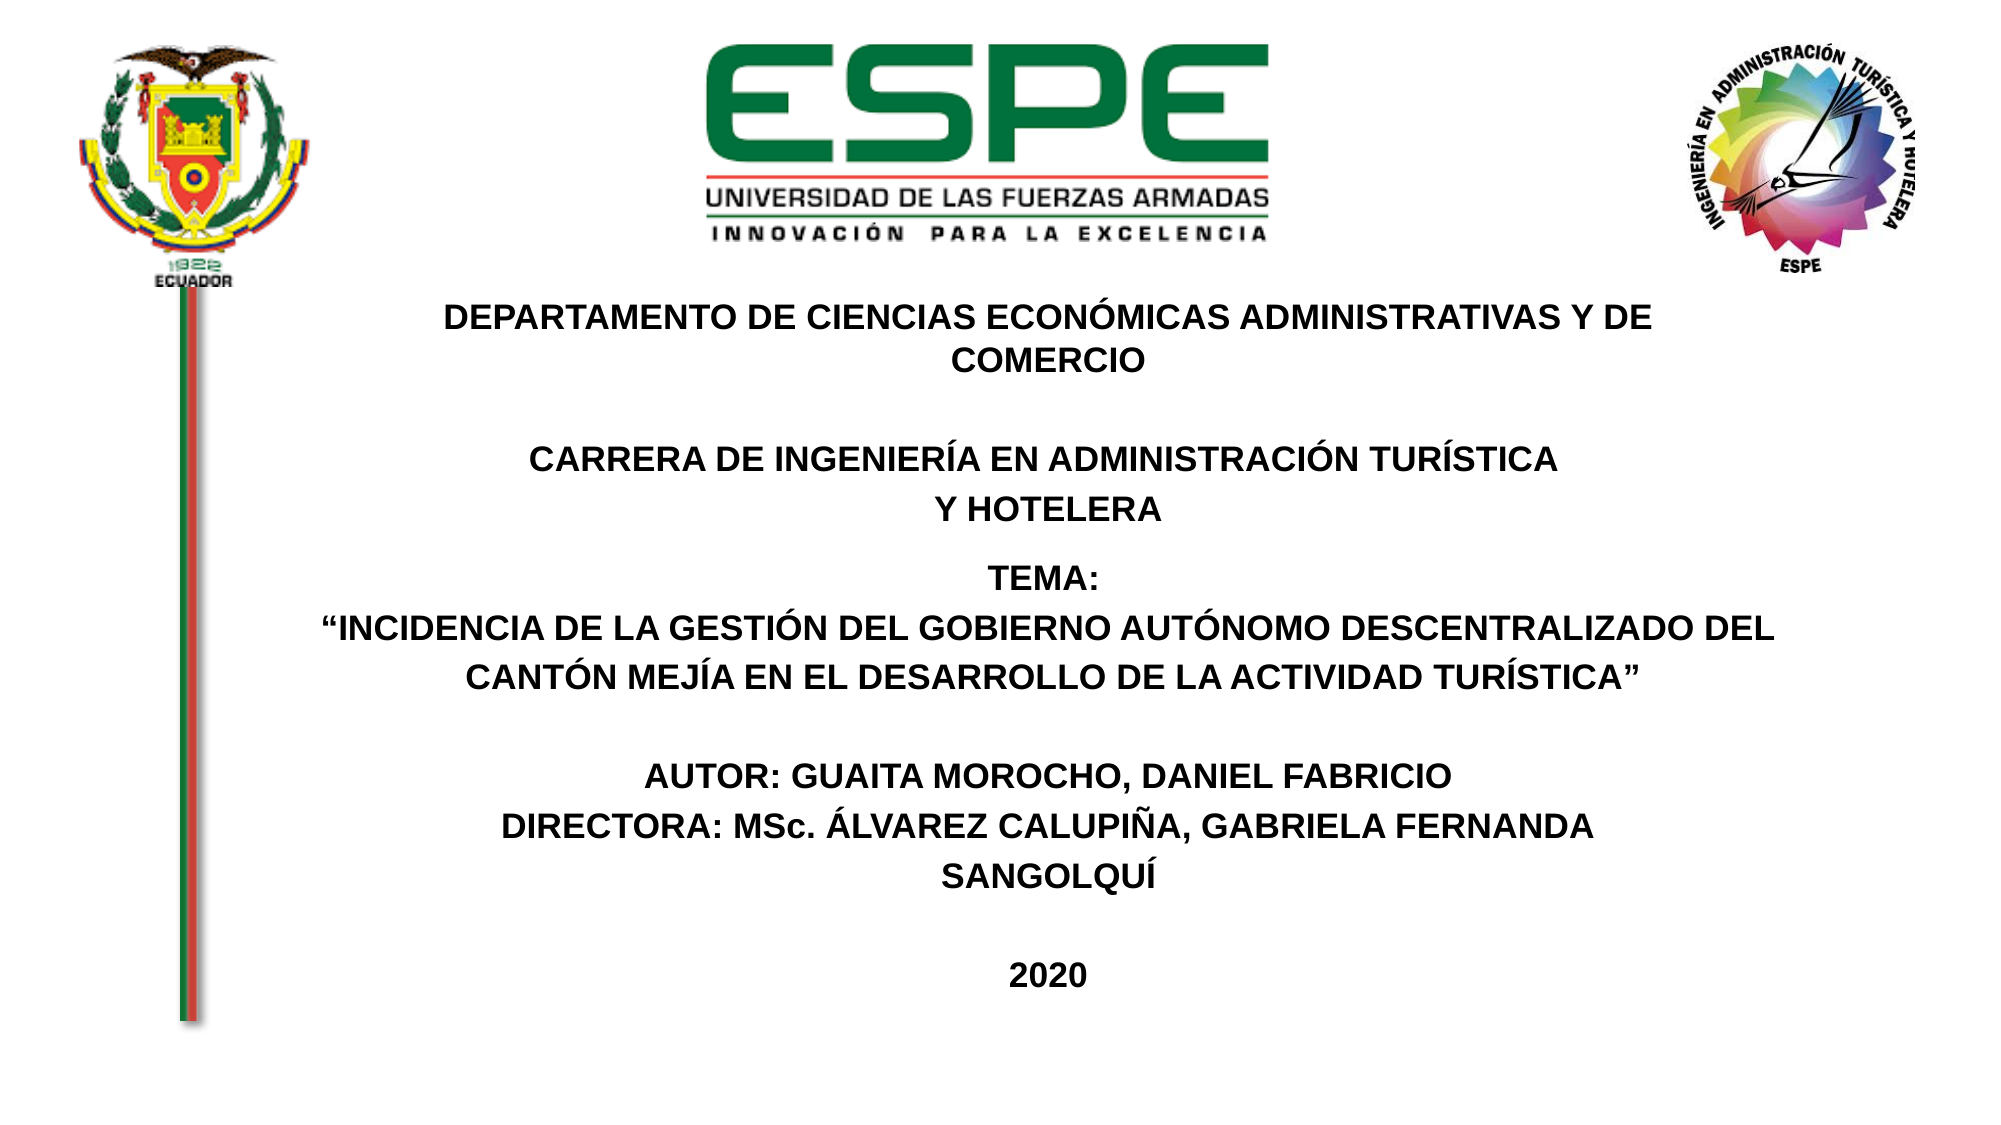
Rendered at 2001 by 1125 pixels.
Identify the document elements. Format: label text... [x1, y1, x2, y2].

picture [696, 43, 1269, 242]
text_box DEPARTAMENTO DE CIENCIAS ECONÓMICAS ADMINISTRATIVAS Y DE COMERCIO CARRERA DE INGENIERÍA EN ADMINISTRACIÓN TURÍSTICA Y HOTELERA [409, 286, 1687, 536]
text_box TEMA: “INCIDENCIA DE LA GESTIÓN DEL GOBIERNO AUTÓNOMO DESCENTRALIZADO DEL CANTÓN MEJÍA EN EL DESARROLLO DE LA ACTIVIDAD TURÍSTICA” AUTOR: GUAITA MOROCHO, DANIEL FABRICIO DIRECTORA: MSc. ÁLVAREZ CALUPIÑA, GABRIELA FERNANDA SANGOLQUÍ 2020 [198, 498, 1898, 1052]
picture [79, 45, 317, 1021]
picture [1687, 43, 1915, 273]
